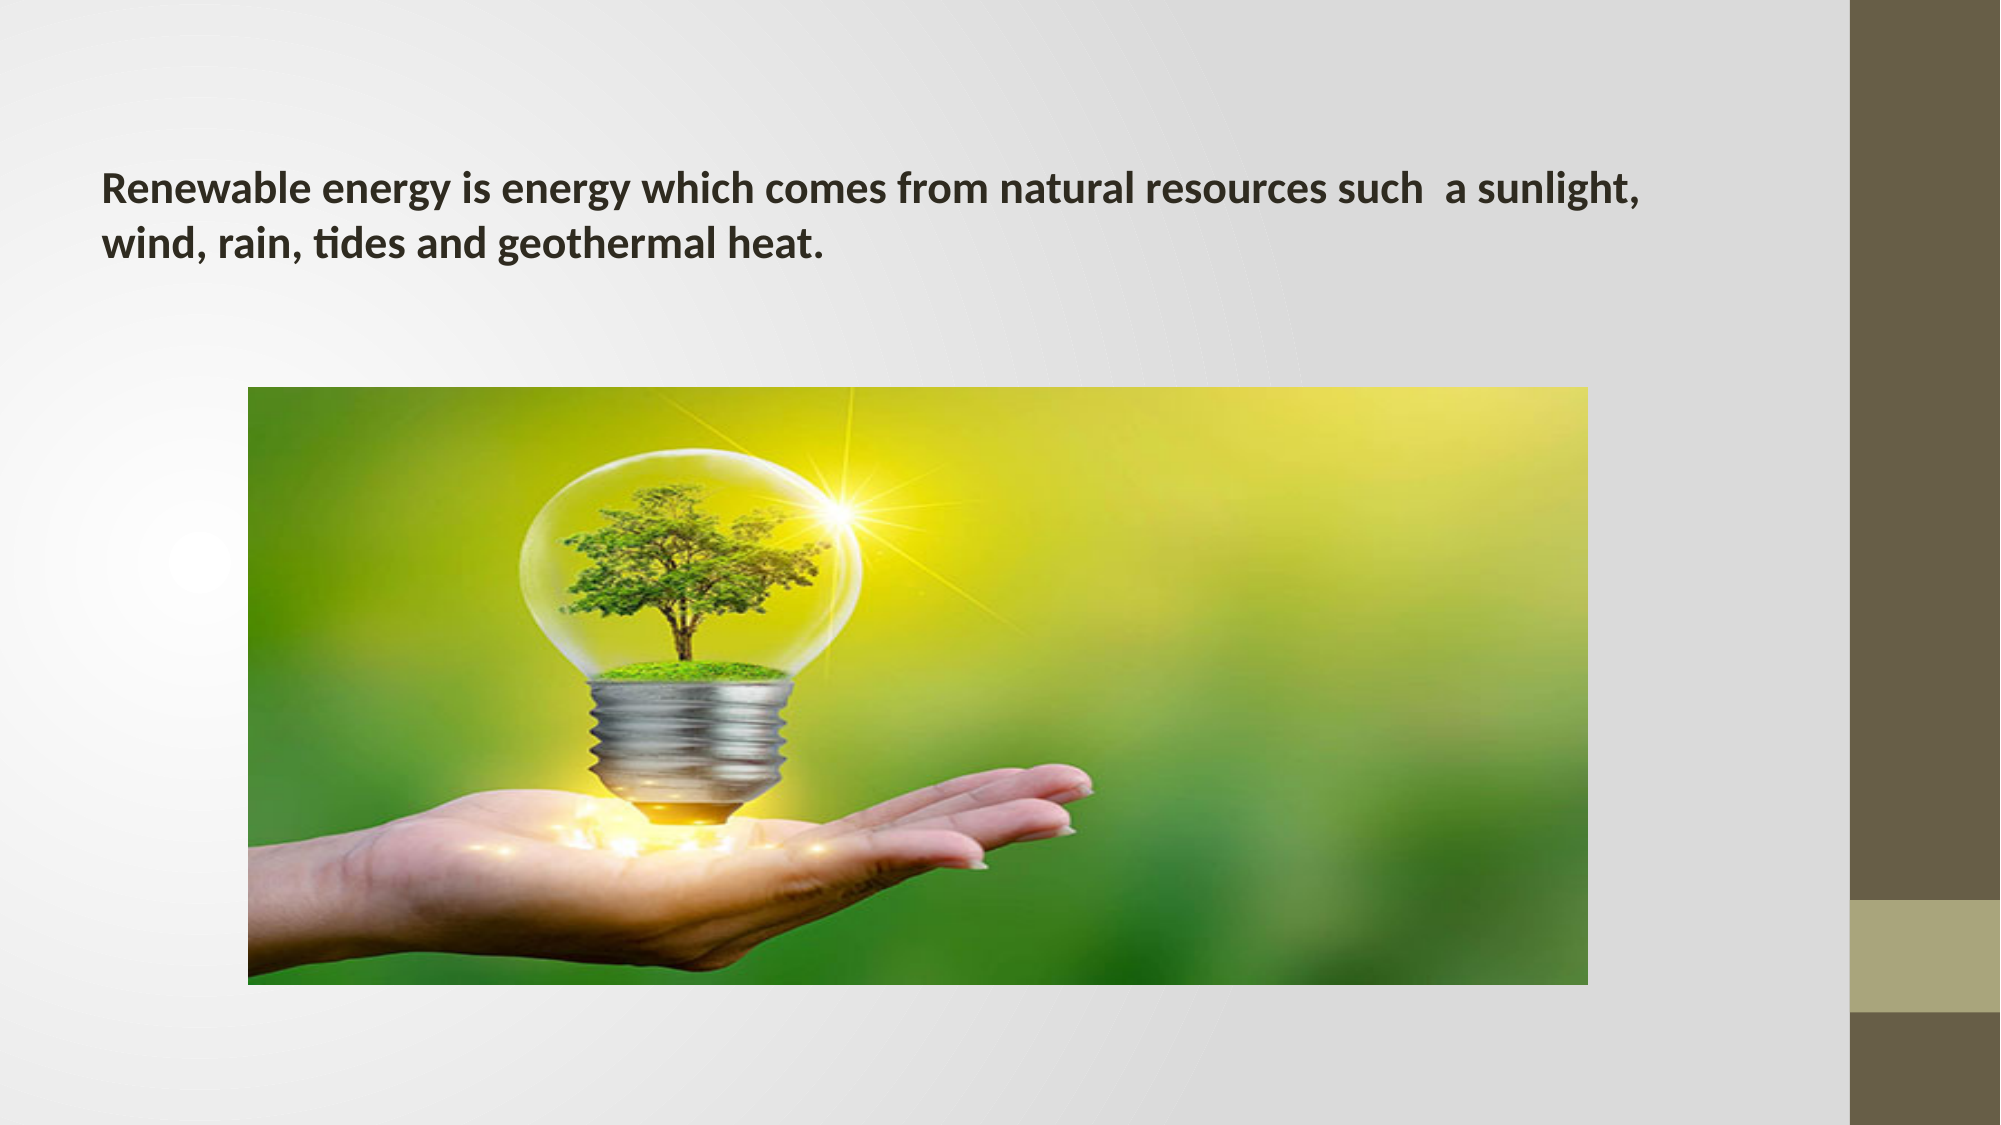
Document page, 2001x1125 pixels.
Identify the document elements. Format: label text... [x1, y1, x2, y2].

list Renewable energy is energy which comes from natural resources such a sunlight, wind, rain, tides and geothermal heat. [86, 150, 1754, 280]
picture [248, 387, 1588, 986]
